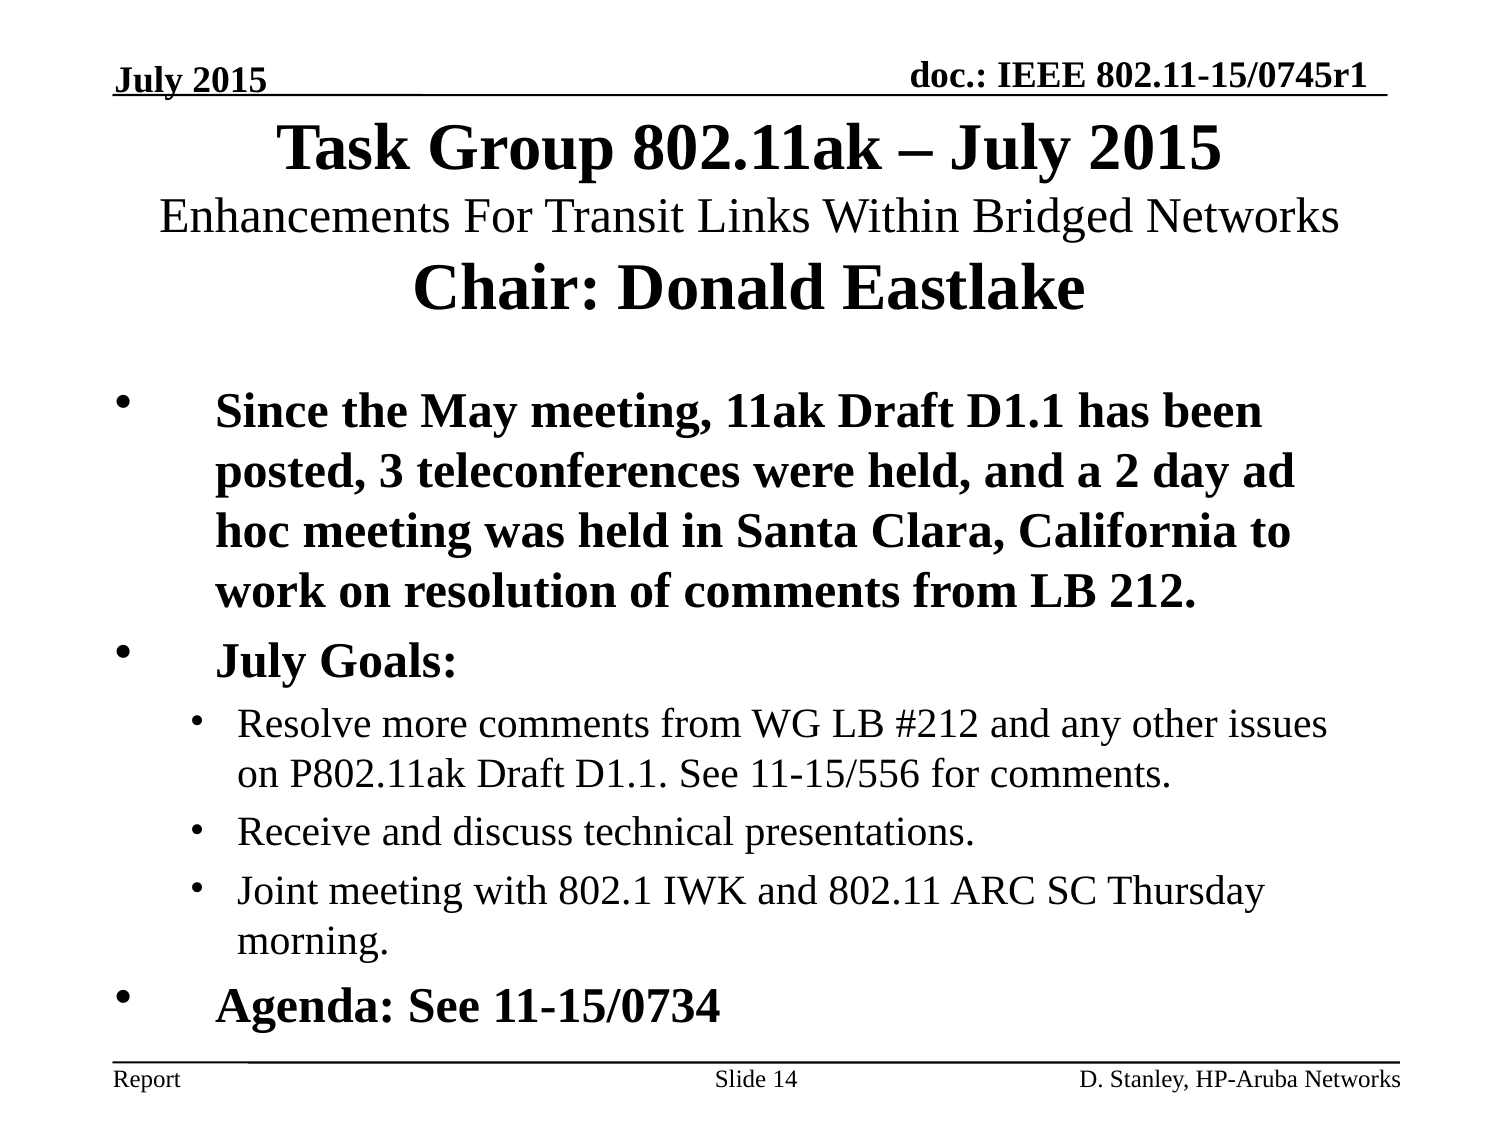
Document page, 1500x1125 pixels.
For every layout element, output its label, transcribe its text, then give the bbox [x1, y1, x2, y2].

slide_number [114, 54, 274, 100]
footer D. Stanley, HP-Aruba Networks [1058, 1062, 1402, 1093]
list Since the May meeting, 11ak Draft D1.1 has been posted, 3 teleconferences were held, and a 2 day ad hoc meeting was held in Santa Clara, California to work on resolution of comments from LB 212. July Goals: Resolve more comments from WG LB #212 and any other issues on P802.11ak Draft D1.1. See 11-15/556 for comments. Receive and discuss technical presentations. Joint meeting with 802.1 IWK and 802.11 ARC SC Thursday morning. Agenda: See 11-15/0734 [99, 299, 1388, 1050]
slide_number Slide 14 [712, 1062, 800, 1093]
title Task Group 802.11ak – July 2015 Enhancements For Transit Links Within Bridged Networks Chair: Donald Eastlake [112, 125, 1388, 299]
